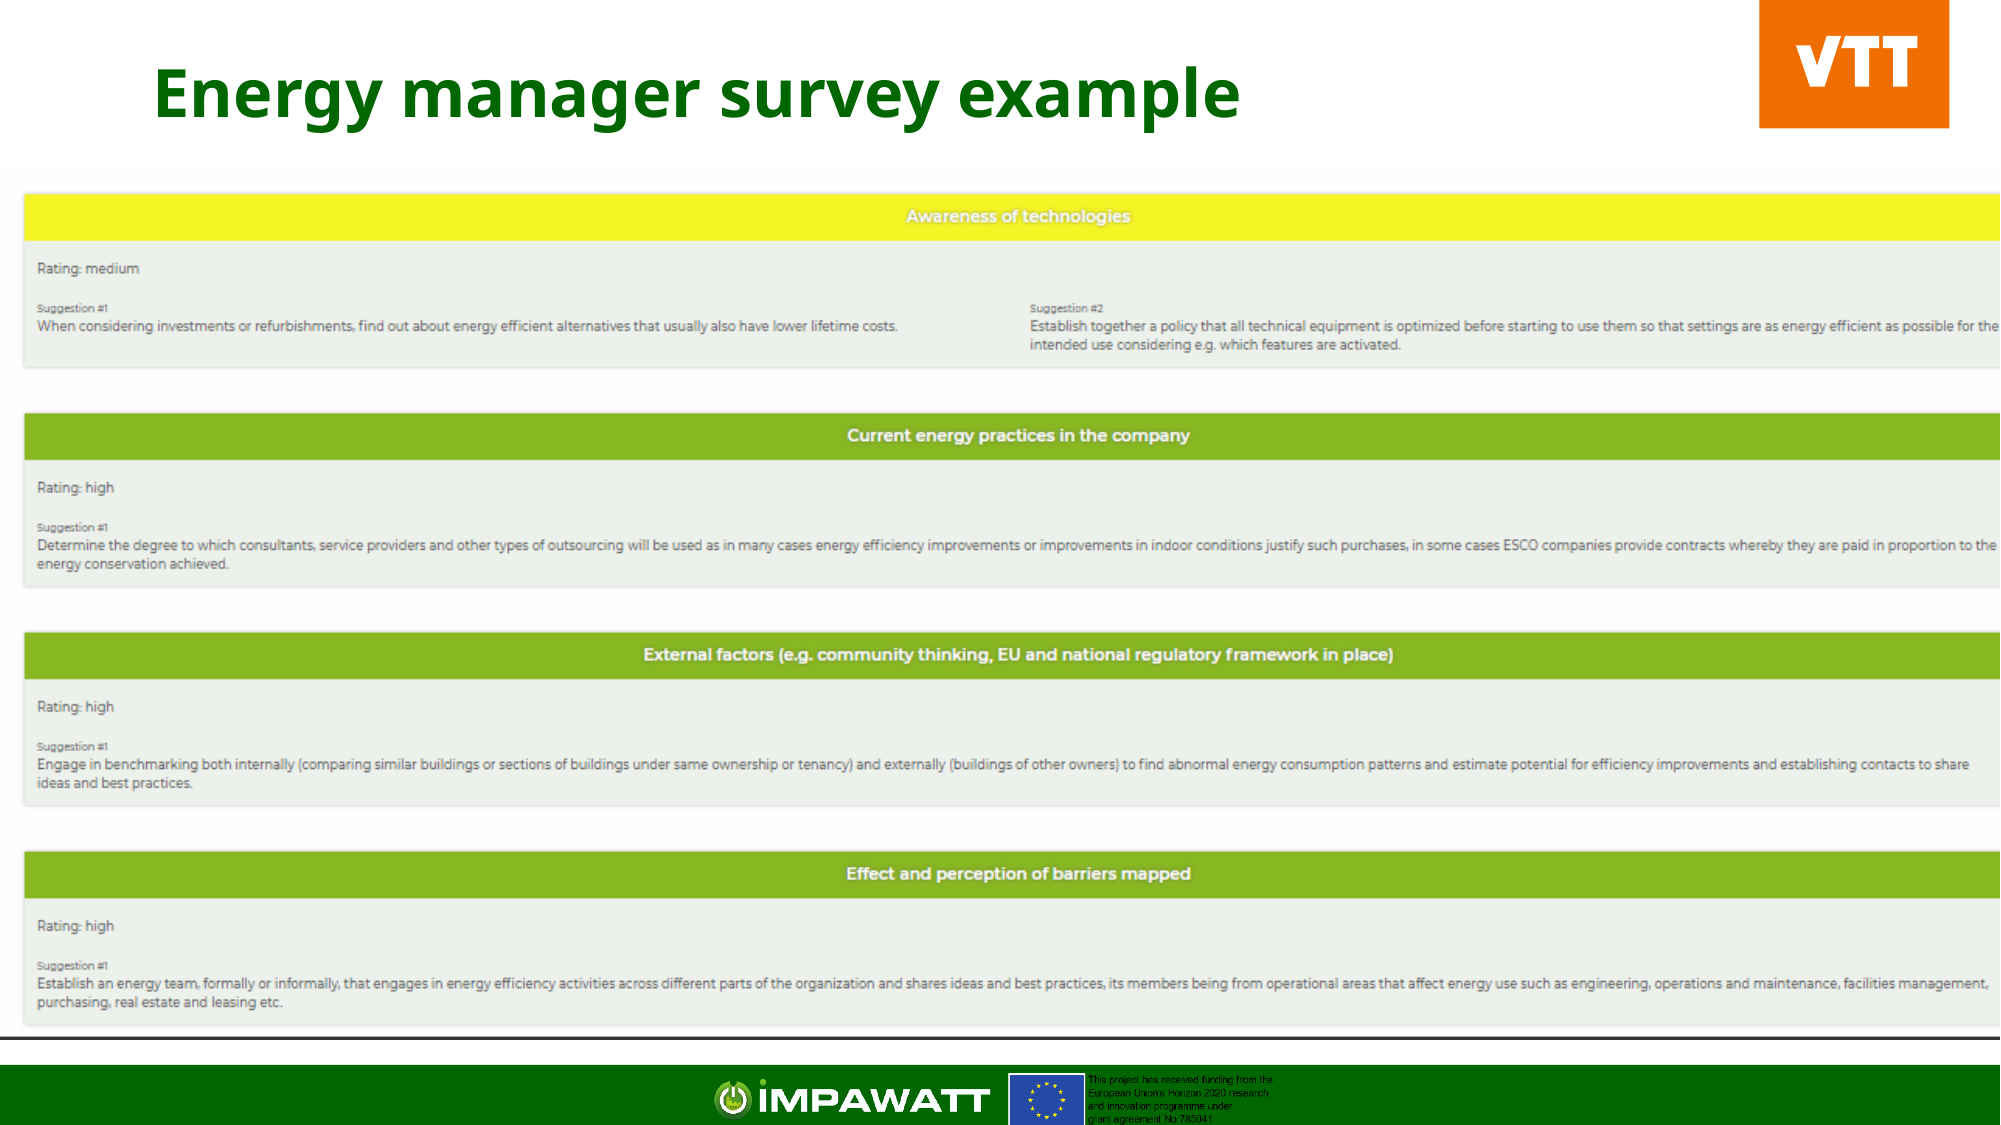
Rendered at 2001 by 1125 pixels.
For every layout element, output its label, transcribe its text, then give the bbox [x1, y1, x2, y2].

title Energy manager survey example [137, 1, 1863, 165]
picture [0, 165, 2000, 1040]
picture [711, 1073, 1288, 1125]
